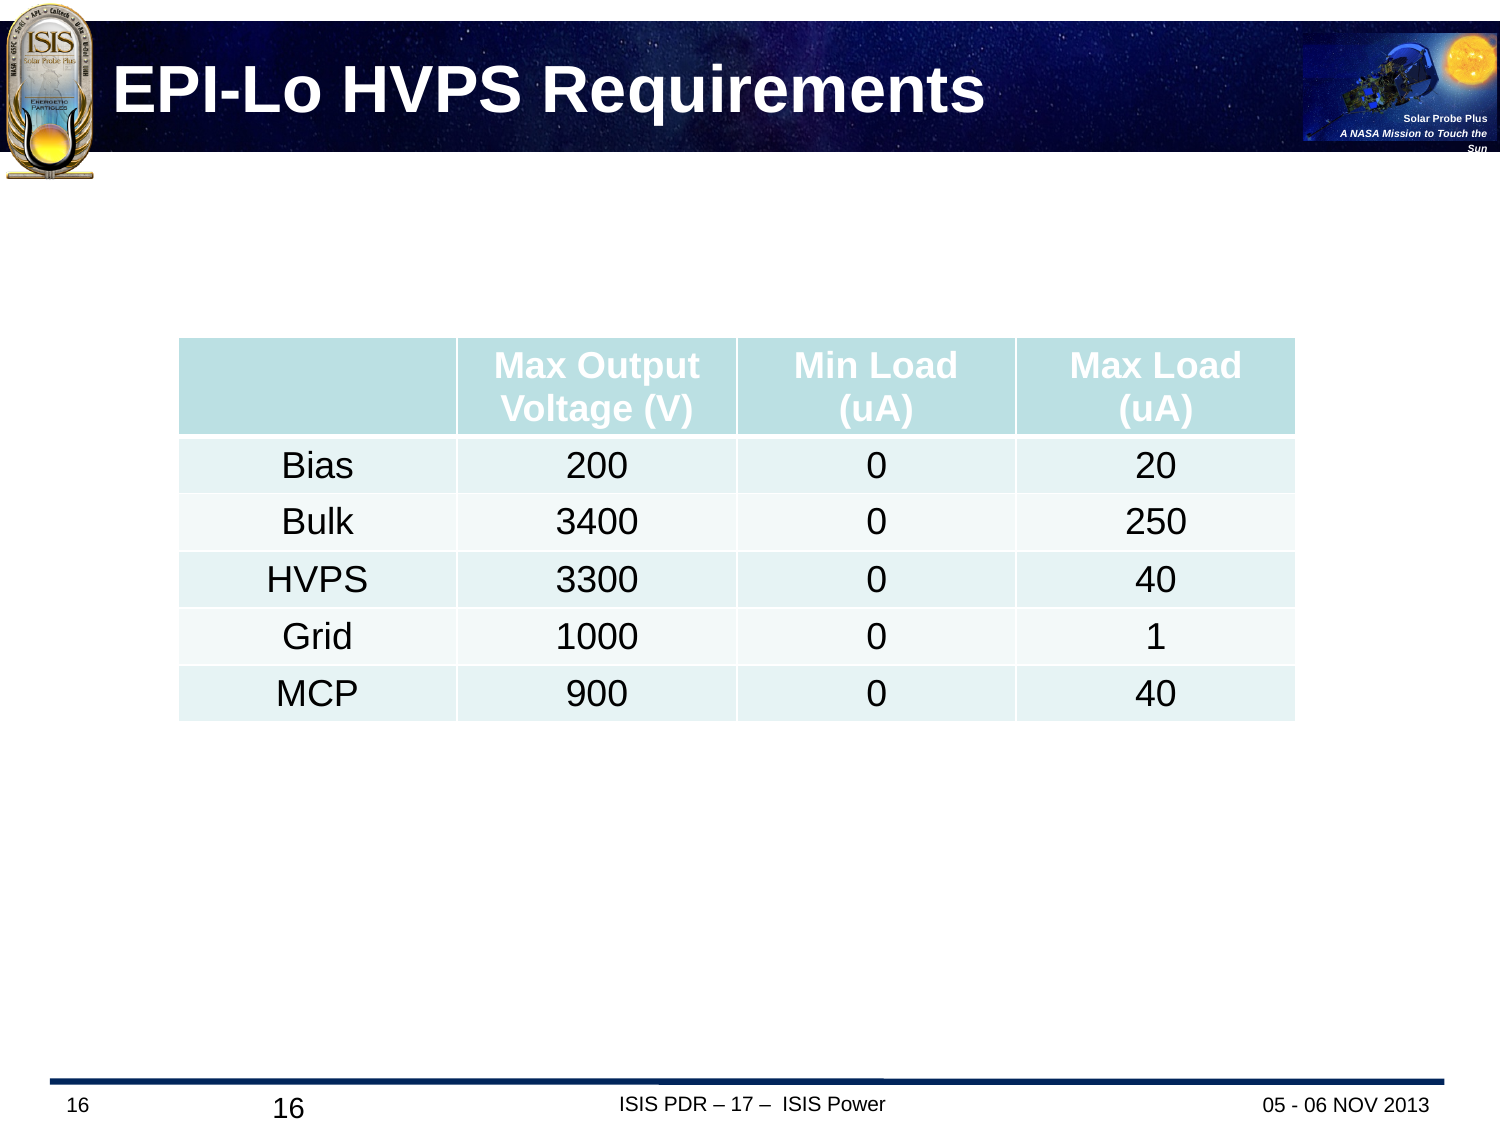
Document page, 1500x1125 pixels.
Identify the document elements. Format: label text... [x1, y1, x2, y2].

table_cell Grid [179, 609, 456, 664]
table_cell 200 [458, 439, 736, 493]
table_cell MCP [179, 666, 456, 721]
table_header [179, 338, 456, 434]
table_header Min Load (uA) [738, 338, 1015, 434]
table_cell 1 [1017, 609, 1295, 664]
table_header Max Output Voltage (V) [458, 338, 736, 434]
table_cell 3300 [458, 552, 736, 607]
table_cell 0 [738, 552, 1015, 607]
table_cell 20 [1017, 439, 1295, 493]
table_cell 900 [458, 666, 736, 721]
table_cell 40 [1017, 552, 1295, 607]
table_cell 0 [738, 494, 1015, 550]
table_cell 1000 [458, 609, 736, 664]
table_cell Bias [179, 439, 456, 493]
picture [0, 2, 1500, 181]
table_cell 0 [738, 439, 1015, 493]
table_cell 3400 [458, 494, 736, 550]
table_cell 0 [738, 666, 1015, 721]
table_header Max Load (uA) [1017, 338, 1295, 434]
title EPI-Lo HVPS Requirements [111, 30, 1294, 142]
slide_number 16 [50, 1082, 528, 1115]
table_cell 250 [1017, 494, 1295, 550]
table_cell Bulk [179, 494, 456, 550]
table_cell 40 [1017, 666, 1295, 721]
table_cell HVPS [179, 552, 456, 607]
table_cell 0 [738, 609, 1015, 664]
